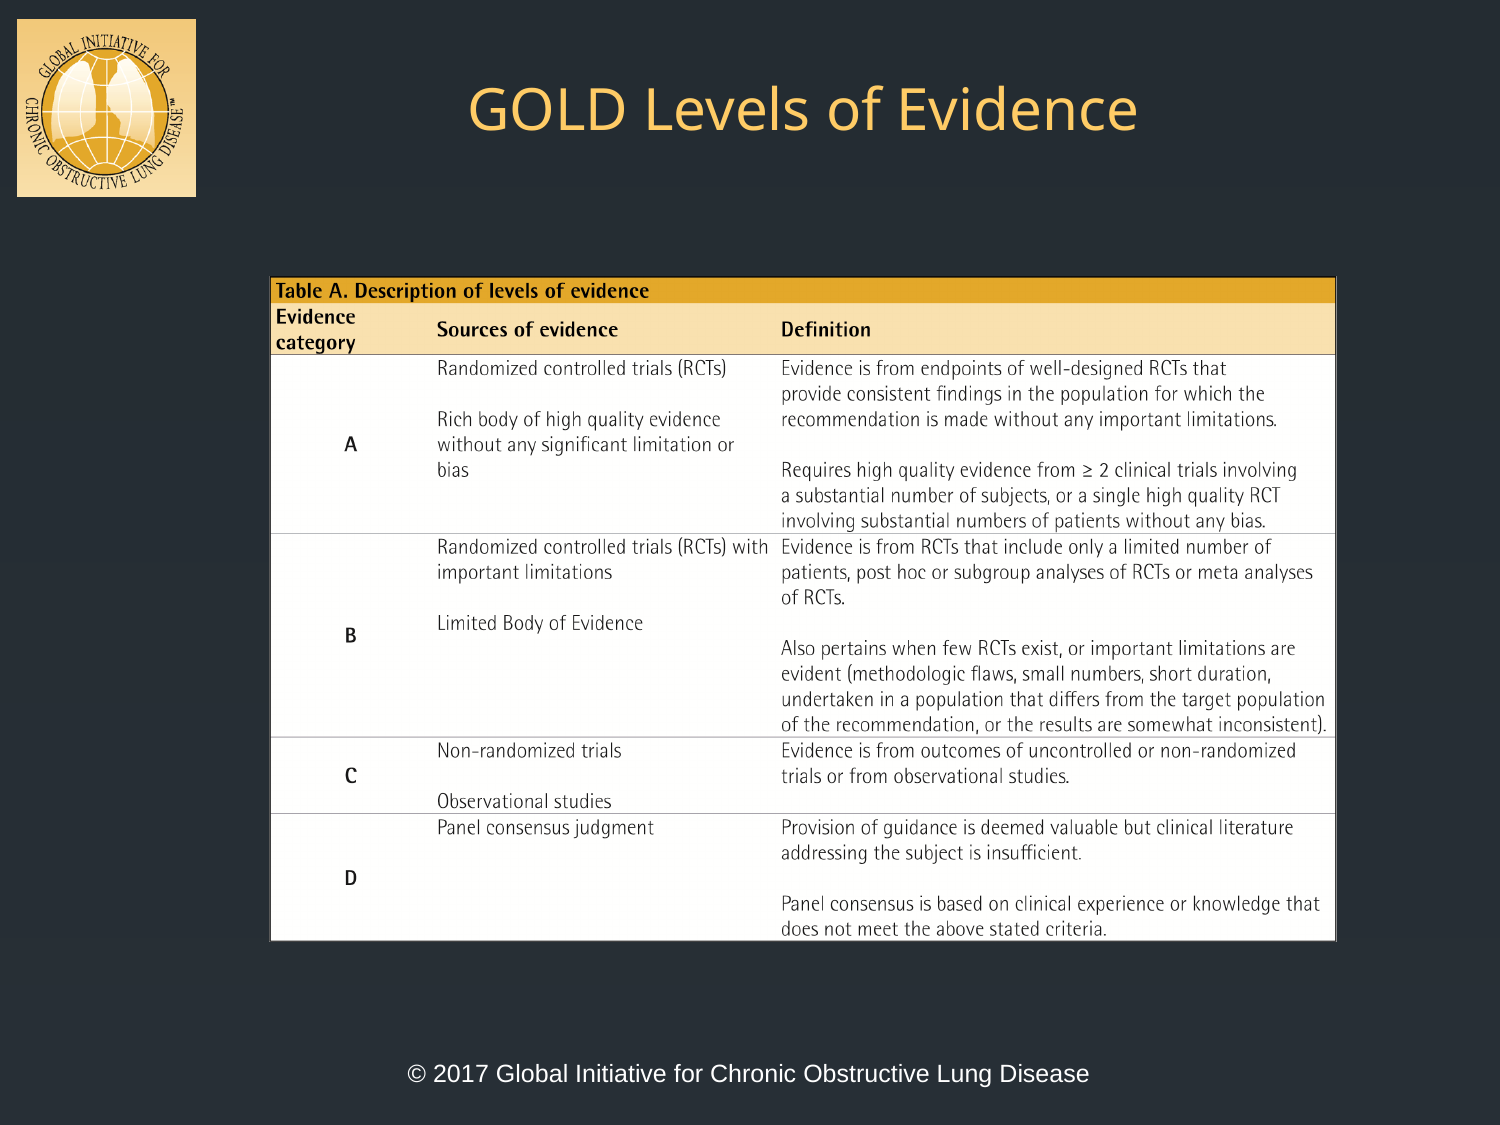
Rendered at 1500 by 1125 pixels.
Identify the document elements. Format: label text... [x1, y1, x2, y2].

picture [269, 276, 1337, 943]
picture [17, 18, 196, 197]
text_box GOLD Levels of Evidence [265, 64, 1341, 150]
text_box © 2017 Global Initiative for Chronic Obstructive Lung Disease [249, 1050, 1250, 1096]
